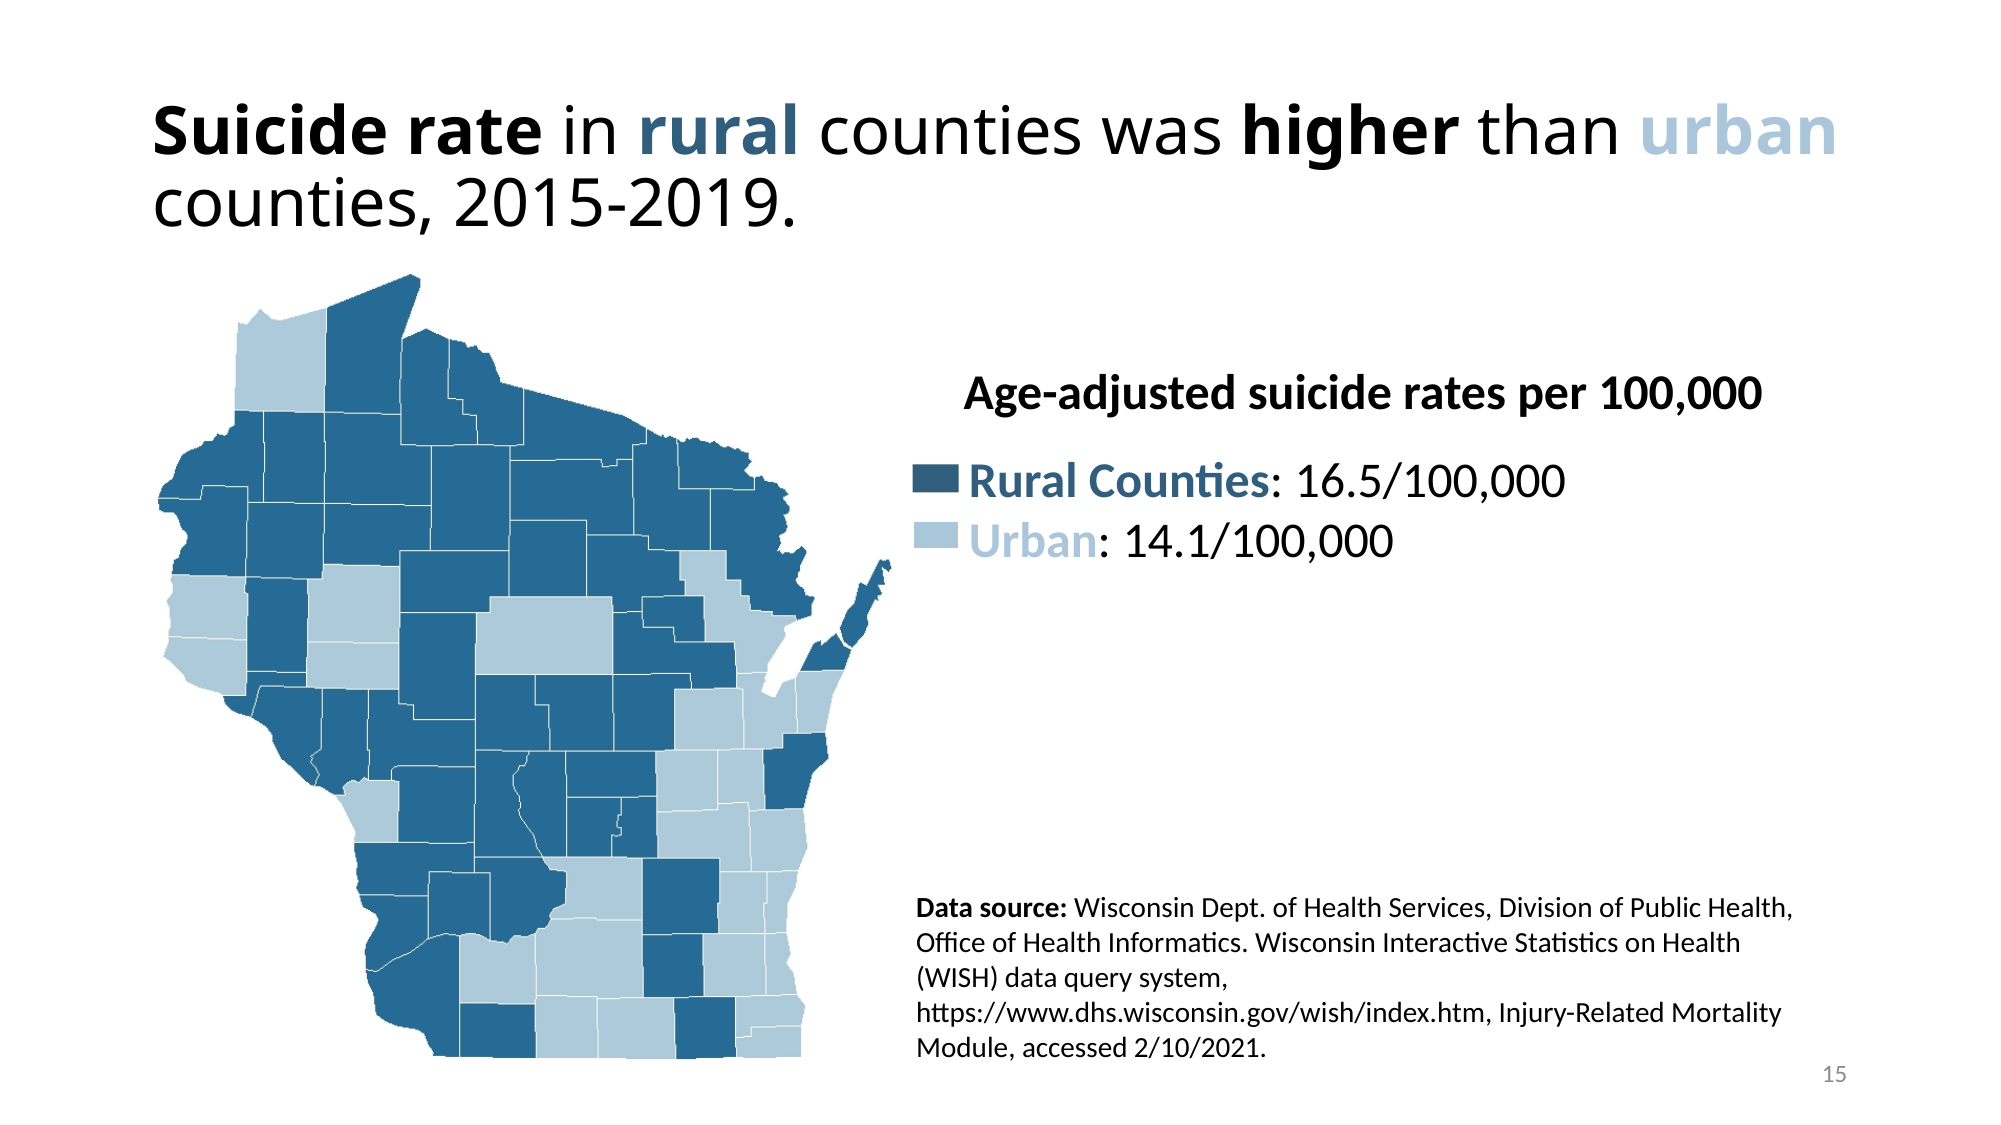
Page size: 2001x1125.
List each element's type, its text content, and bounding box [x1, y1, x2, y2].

text_box Age-adjusted suicide rates per 100,000 [948, 352, 1811, 428]
picture [155, 267, 897, 1066]
text_box Rural Counties: 16.5/100,000 Urban: 14.1/100,000 [954, 440, 1838, 575]
slide_number 15 [1412, 1042, 1863, 1103]
text_box [911, 463, 954, 493]
text_box Data source: Wisconsin Dept. of Health Services, Division of Public Health, Office of Health Informatics. Wisconsin Interactive Statistics on Health (WISH) data query system, https://www.dhs.wisconsin.gov/wish/index.htm, Injury-Related Mortality Module, accessed 2/10/2021. [901, 880, 1811, 1071]
text_box [912, 520, 954, 550]
title Suicide rate in rural counties was higher than urban counties, 2015-2019. [137, 59, 1863, 278]
